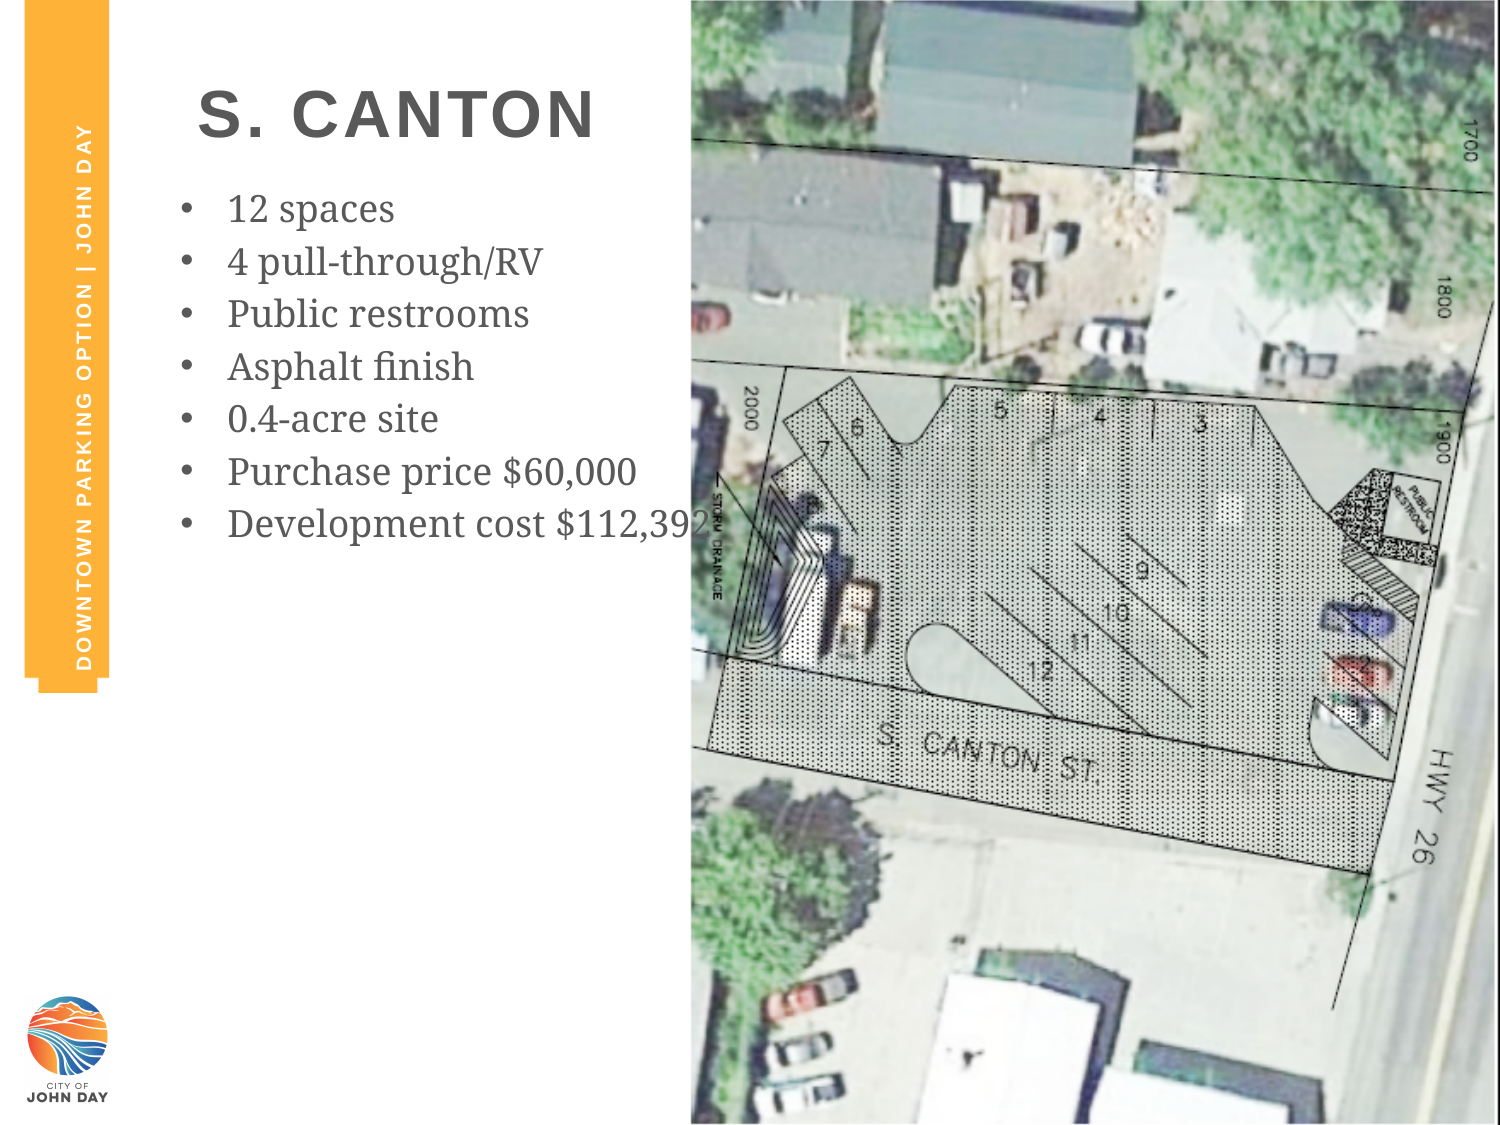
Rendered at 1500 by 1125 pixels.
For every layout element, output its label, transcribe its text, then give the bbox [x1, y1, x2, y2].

list 12 spaces 4 pull-through/RV Public restrooms Asphalt finish 0.4-acre site Purchase price $60,000 Development cost $112,392 [165, 177, 683, 249]
picture [24, 994, 110, 1105]
picture [688, 0, 1500, 1125]
title S. CANTON [183, 63, 683, 155]
list DOWNTOWN PARKING OPTION | JOHN DAY [43, 30, 103, 687]
